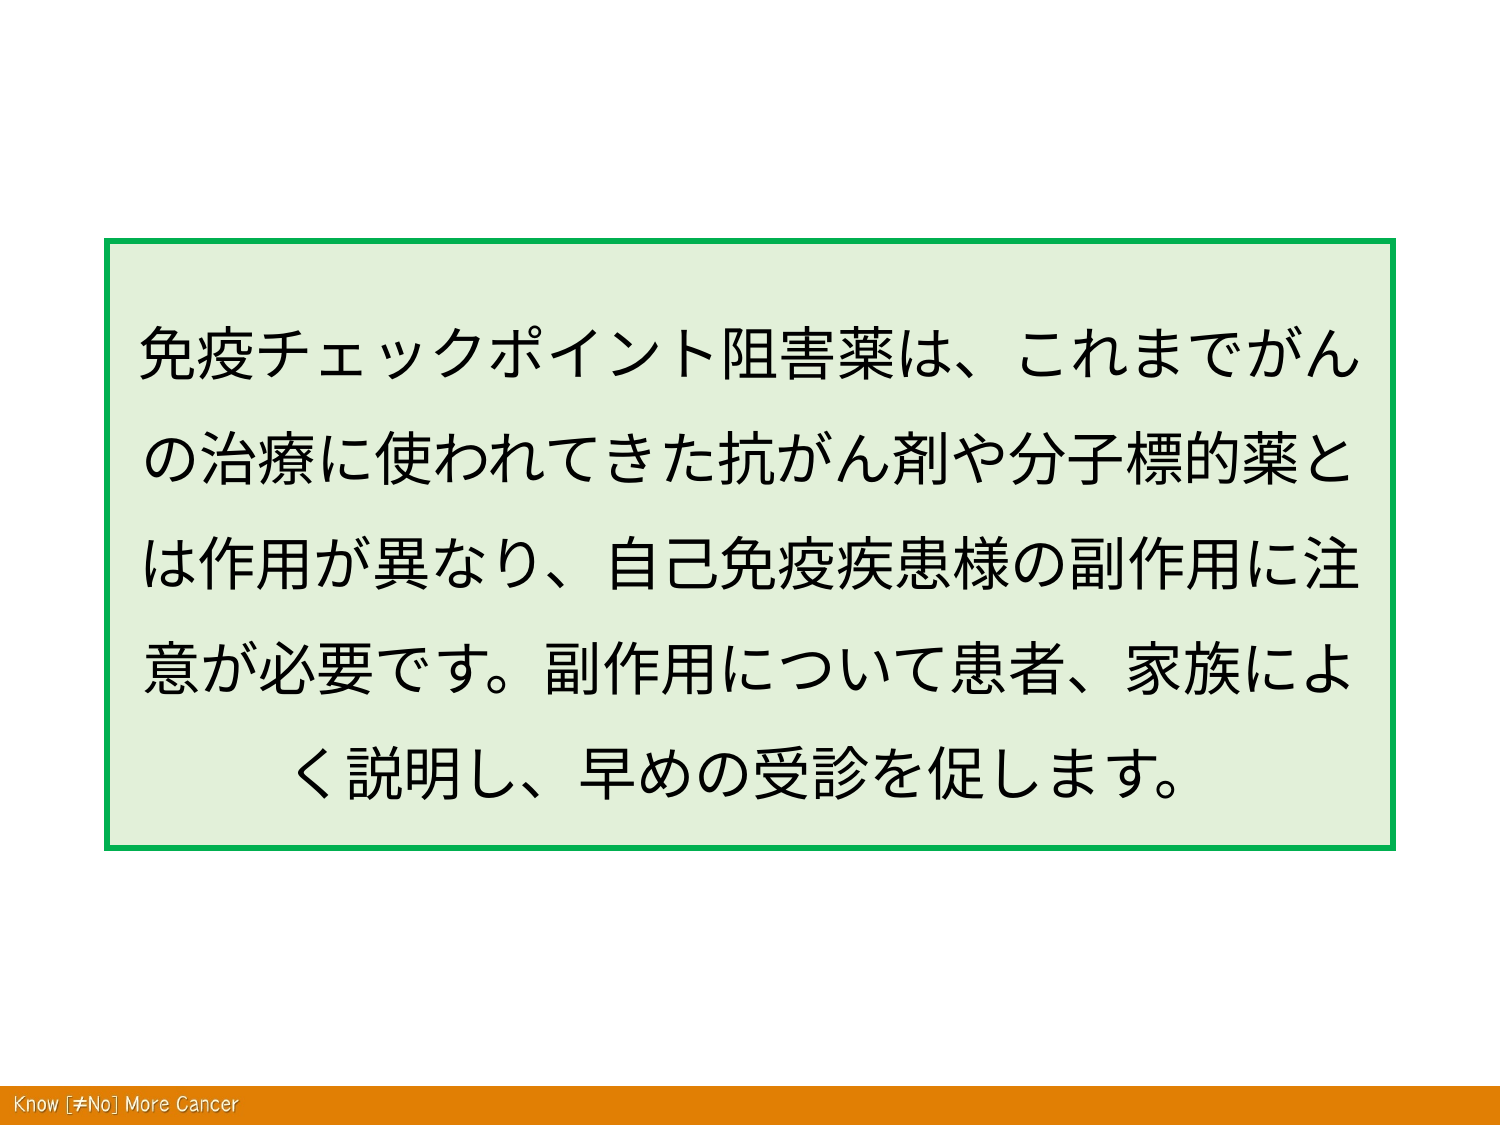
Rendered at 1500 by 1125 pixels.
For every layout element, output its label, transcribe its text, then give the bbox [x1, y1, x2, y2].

picture [0, 1086, 1500, 1125]
text_box 免疫チェックポイント阻害薬は、これまでがんの治療に使われてきた抗がん剤や分子標的薬とは作用が異なり、自己免疫疾患様の副作用に注意が必要です。副作用について患者、家族によく説明し、早めの受診を促します。 [106, 240, 1394, 849]
